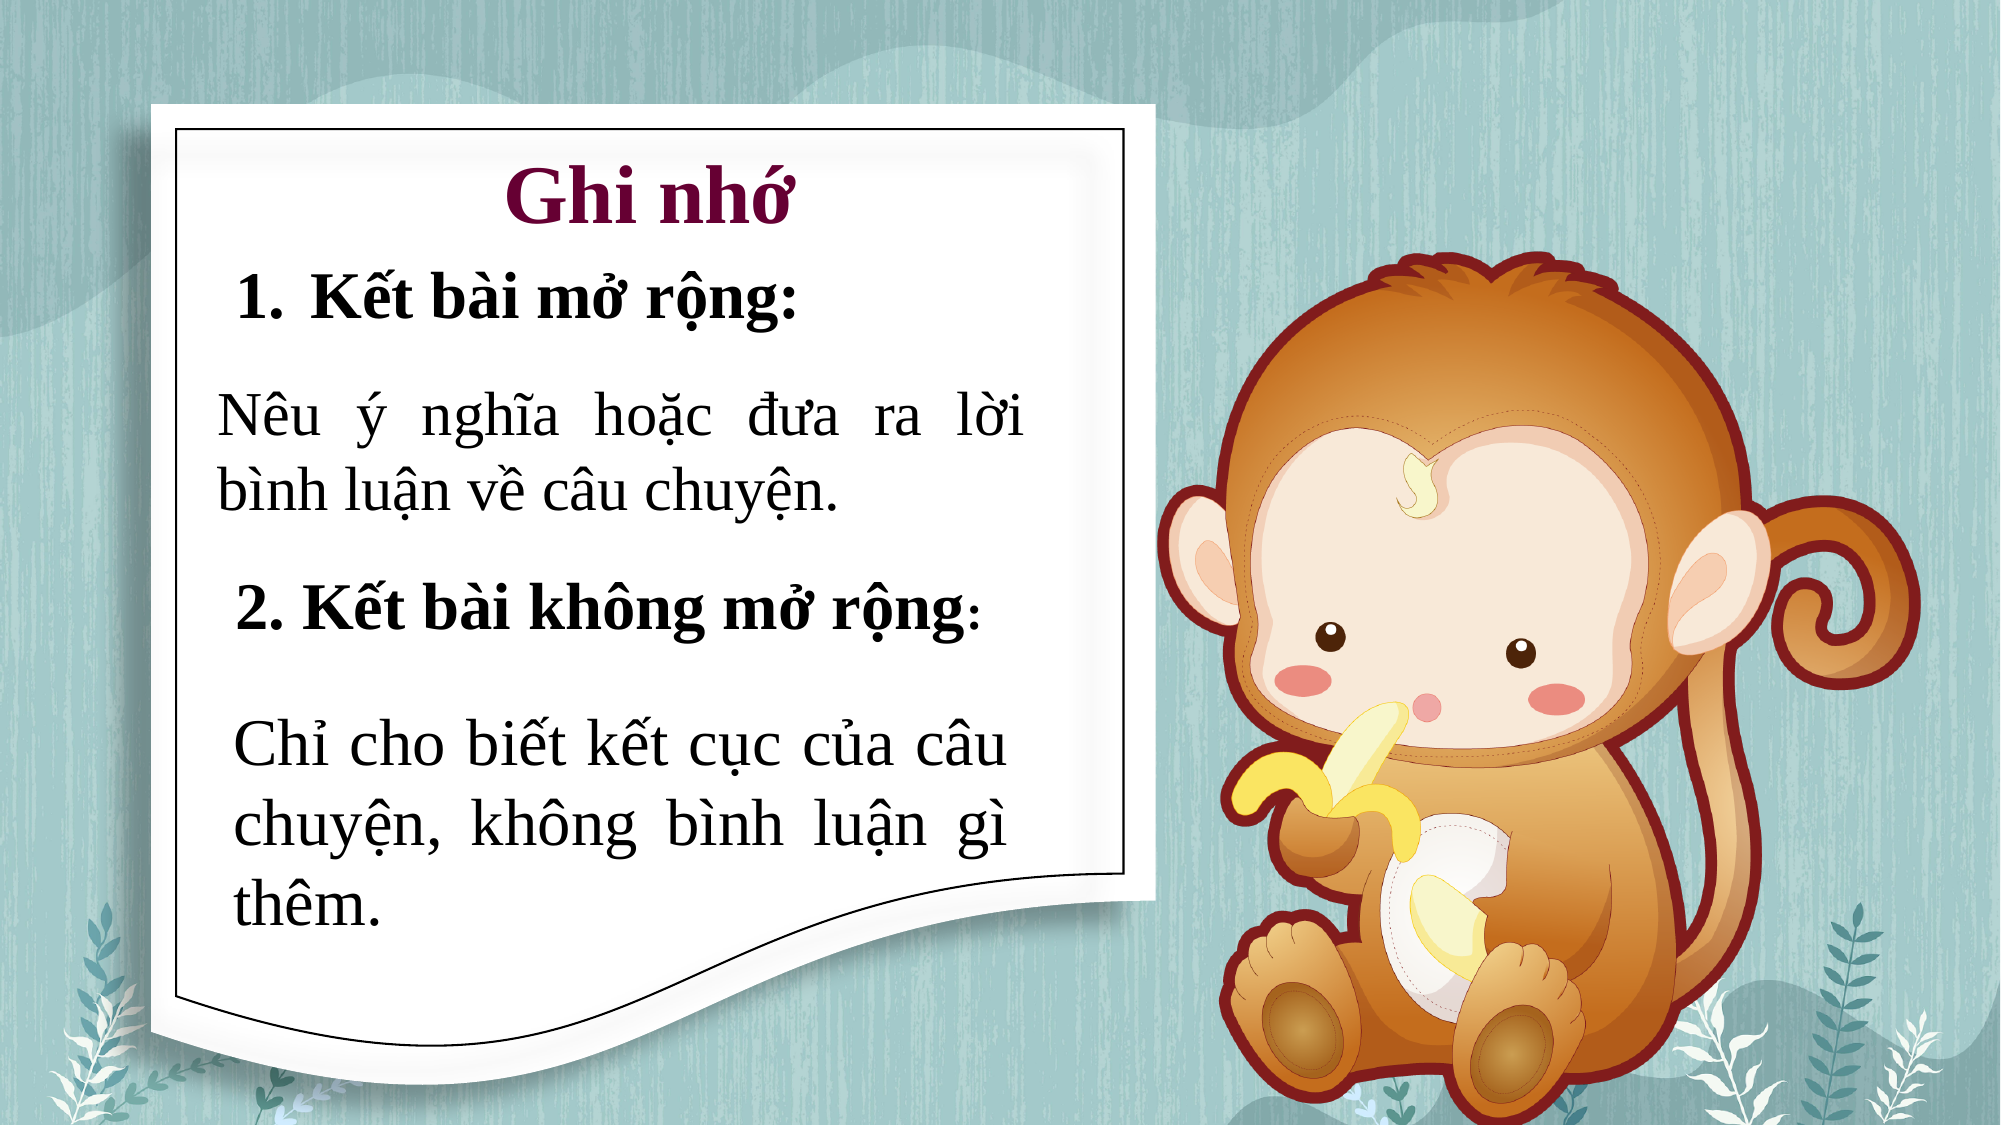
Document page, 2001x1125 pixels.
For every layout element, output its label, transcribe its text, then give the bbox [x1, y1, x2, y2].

text_box [176, 129, 1124, 1046]
text_box Kết bài mở rộng: 2. Kết bài không mở rộng: [220, 244, 1034, 365]
text_box [151, 104, 1156, 186]
picture [0, 0, 2001, 1125]
text_box Chỉ cho biết kết cục của câu chuyện, không bình luận gì thêm. [218, 691, 1025, 946]
text_box [418, 946, 856, 1085]
text_box Ghi nhớ [488, 132, 812, 244]
text_box Kết bài mở rộng: 2. Kết bài không mở rộng: [220, 530, 1034, 651]
text_box Nêu ý nghĩa hoặc đưa ra lời bình luận về câu chuyện. [202, 365, 1034, 530]
